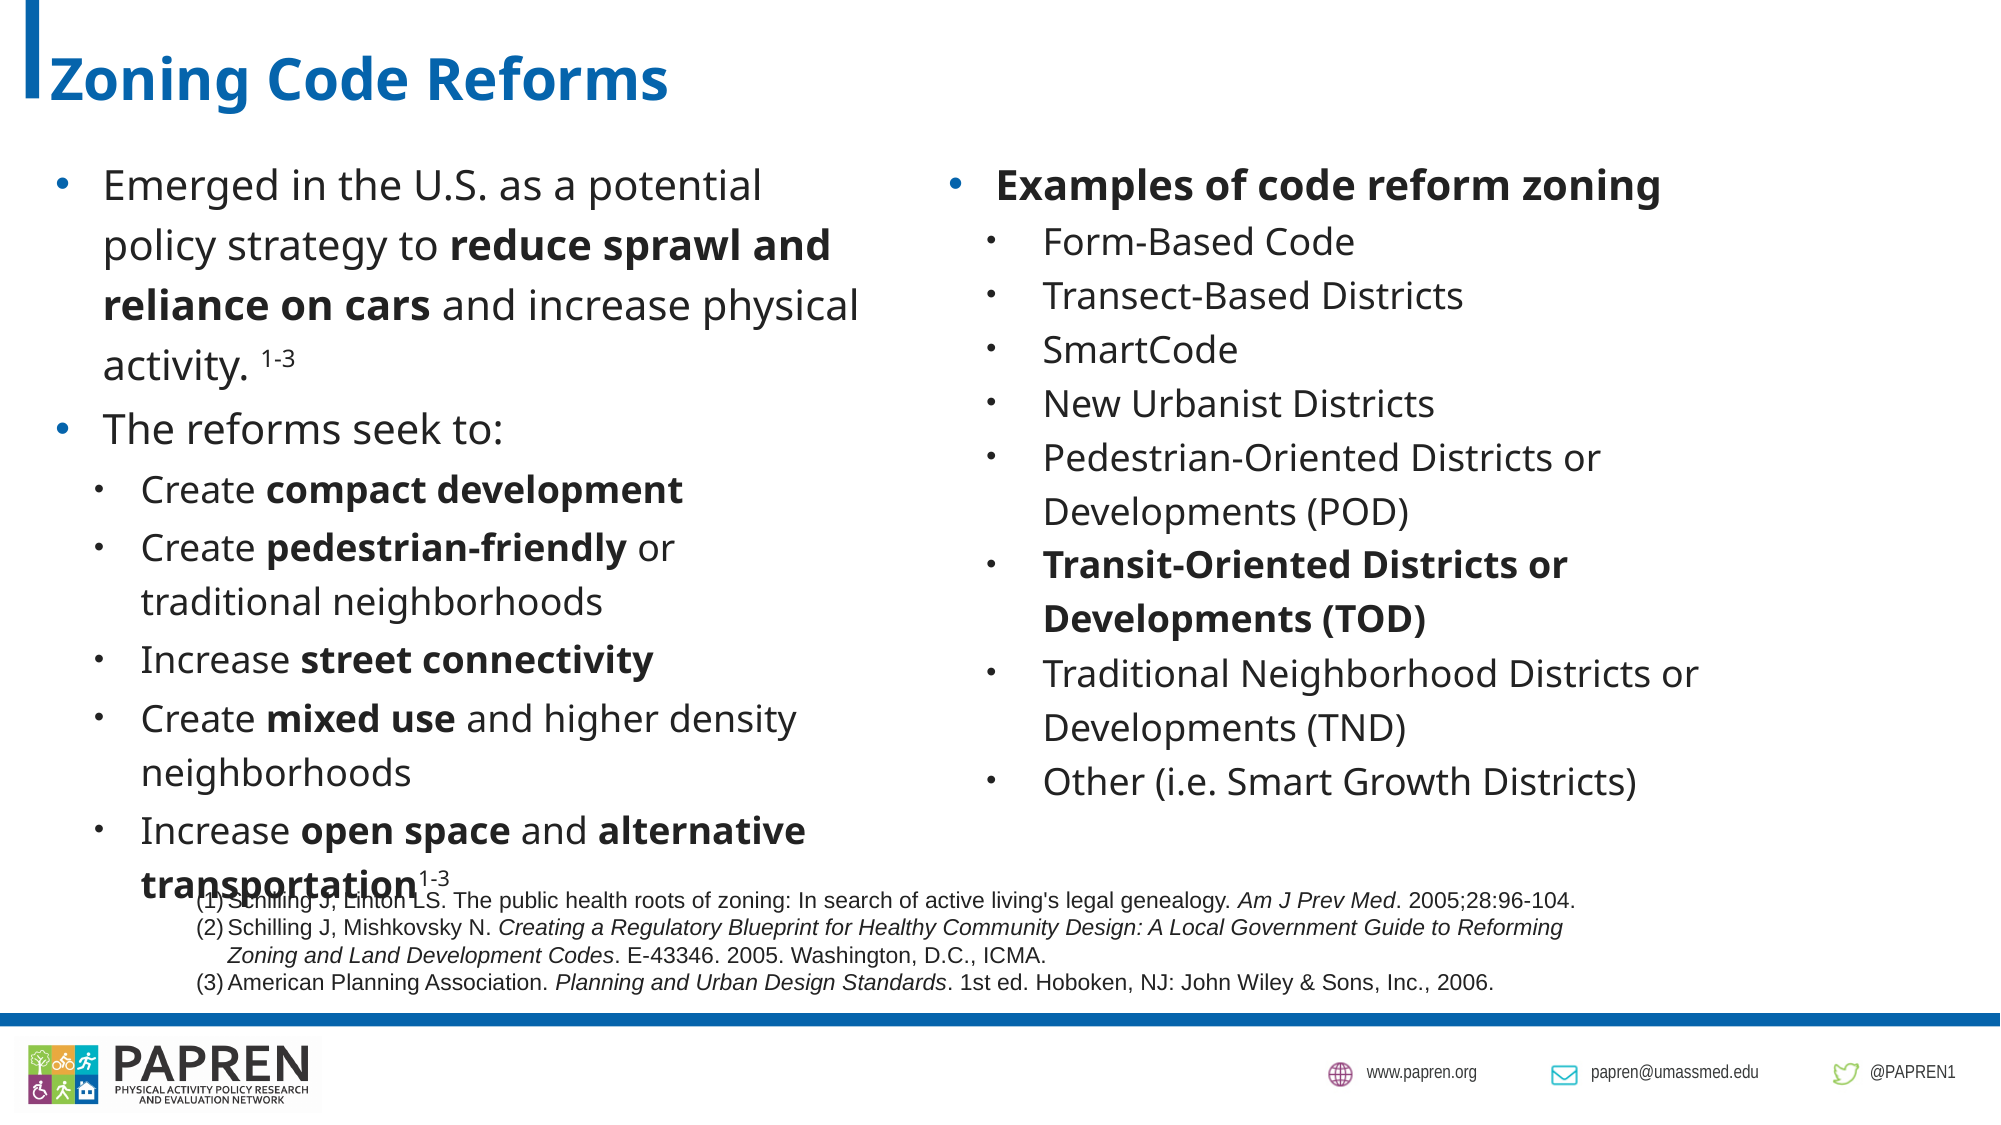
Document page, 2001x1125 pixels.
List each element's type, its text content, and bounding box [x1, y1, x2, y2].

picture [1822, 1052, 1868, 1096]
picture [1317, 1052, 1364, 1097]
list Emerged in the U.S. as a potential policy strategy to reduce sprawl and reliance on cars and increase physical activity. 1-3 The reforms seek to: Create compact development Create pedestrian-friendly or traditional neighborhoods Increase street connectivity Create mixed use and higher density neighborhoods Increase open space and alternative transportation1-3 [55, 148, 862, 958]
picture [1541, 1052, 1588, 1097]
picture [14, 1036, 322, 1113]
text_box Schilling J, Linton LS. The public health roots of zoning: In search of active living's legal genealogy. Am J Prev Med. 2005;28:96-104. Schilling J, Mishkovsky N. Creating a Regulatory Blueprint for Healthy Community Design: A Local Government Guide to Reforming Zoning and Land Development Codes. E-43346. 2005. Washington, D.C., ICMA. American Planning Association. Planning and Urban Design Standards. 1st ed. Hoboken, NJ: John Wiley & Sons, Inc., 2006. [181, 877, 1599, 1003]
list Examples of code reform zoning Form-Based Code Transect-Based Districts SmartCode New Urbanist Districts Pedestrian-Oriented Districts or Developments (POD) Transit-Oriented Districts or Developments (TOD) Traditional Neighborhood Districts or Developments (TND) Other (i.e. Smart Growth Districts) [948, 148, 1734, 808]
title Zoning Code Reforms [50, 50, 1950, 113]
